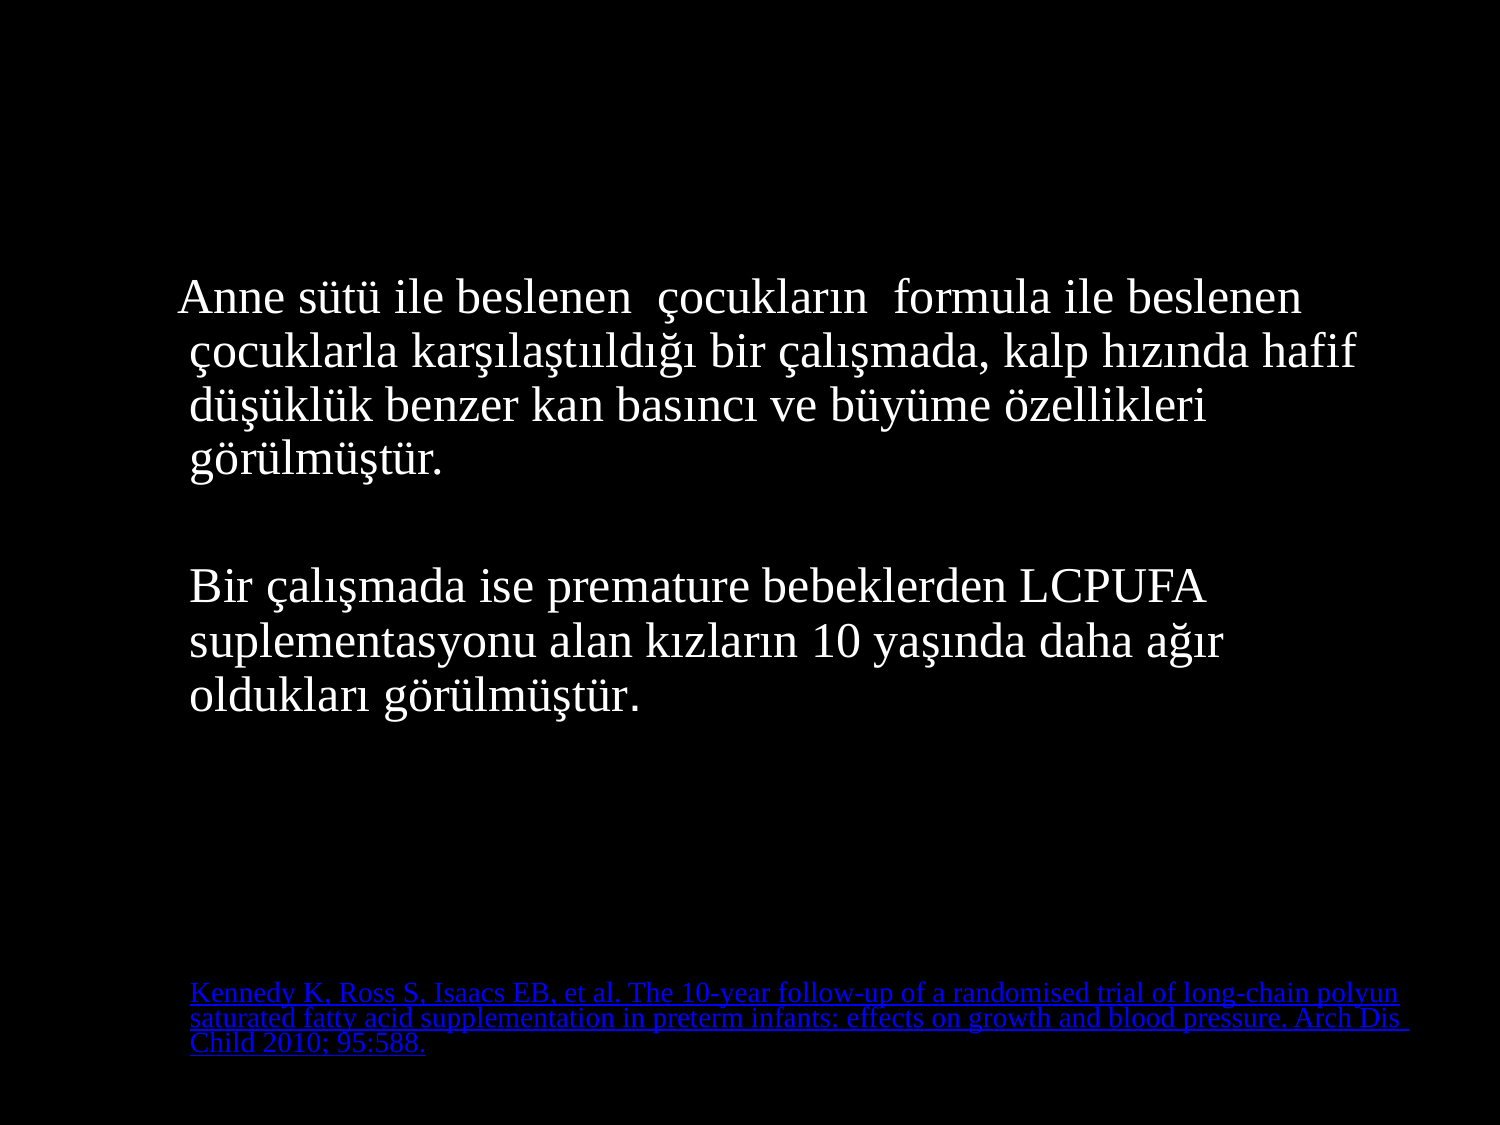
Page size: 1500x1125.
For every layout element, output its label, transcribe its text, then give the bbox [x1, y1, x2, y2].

list Anne sütü ile beslenen çocukların formula ile beslenen çocuklarla karşılaştııldığı bir çalışmada, kalp hızında hafif düşüklük benzer kan basıncı ve büyüme özellikleri görülmüştür. Bir çalışmada ise premature bebeklerden LCPUFA suplementasyonu alan kızların 10 yaşında daha ağır oldukları görülmüştür. Kennedy K, Ross S, Isaacs EB, et al. The 10-year follow-up of a randomised trial of long-chain polyunsaturated fatty acid supplementation in preterm infants: effects on growth and blood pressure. Arch Dis Child 2010; 95:588. [74, 262, 1426, 1036]
